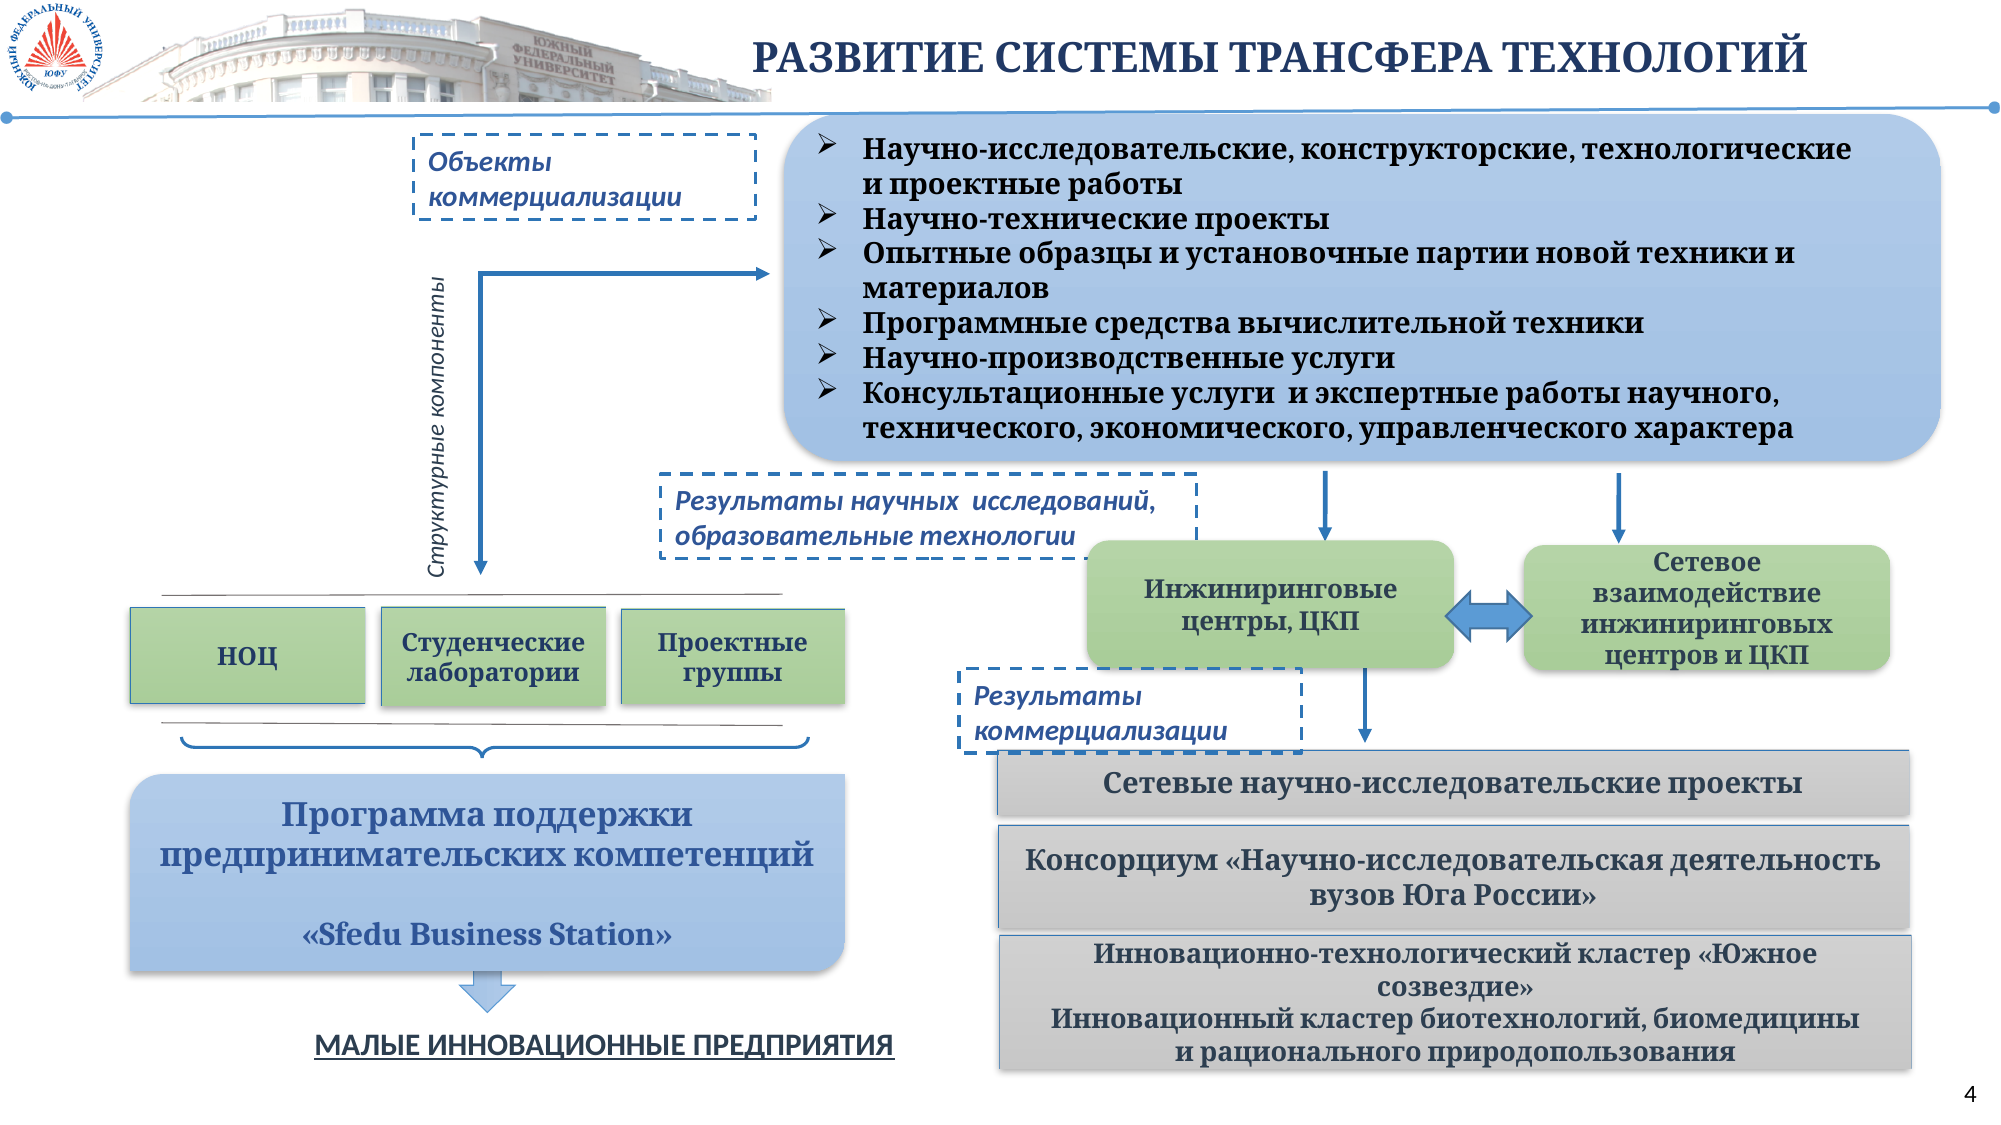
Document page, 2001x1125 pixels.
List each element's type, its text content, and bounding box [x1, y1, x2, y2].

text_box [458, 979, 517, 1014]
text_box Инжиниринговые центры, ЦКП [1086, 539, 1455, 669]
picture [0, 0, 2000, 124]
text_box Программа поддержки предпринимательских компетенций «Sfedu Business Station» [129, 773, 846, 972]
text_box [129, 606, 846, 706]
text_box Объекты коммерциализации [413, 134, 756, 220]
text_box МАЛЫЕ ИННОВАЦИОННЫЕ ПРЕДПРИЯТИЯ [299, 1017, 946, 1070]
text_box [480, 273, 770, 575]
text_box Результаты научных исследований, образовательные технологии [770, 474, 1197, 559]
text_box [180, 736, 809, 758]
text_box [1444, 589, 1534, 643]
slide_number 4 [1941, 1070, 2000, 1116]
text_box Структурные компоненты [411, 173, 457, 594]
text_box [161, 722, 783, 726]
text_box Результаты коммерциализации [958, 668, 1302, 754]
text_box Сетевое взаимодействие инжиниринговых центров и ЦКП [1523, 544, 1892, 671]
text_box РАЗВИТИЕ СИСТЕМЫ ТРАНСФЕРА ТЕХНОЛОГИЙ [772, 46, 1916, 77]
text_box Научно-исследовательские, конструкторские, технологические и проектные работы Научно-технические проекты Опытные образцы и установочные партии новой техники и материалов Программные средства вычислительной техники Научно-производственные услуги Консультационные услуги и экспертные работы научного, технического, экономического, управленческого характера [783, 124, 1942, 462]
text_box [997, 749, 1912, 1069]
